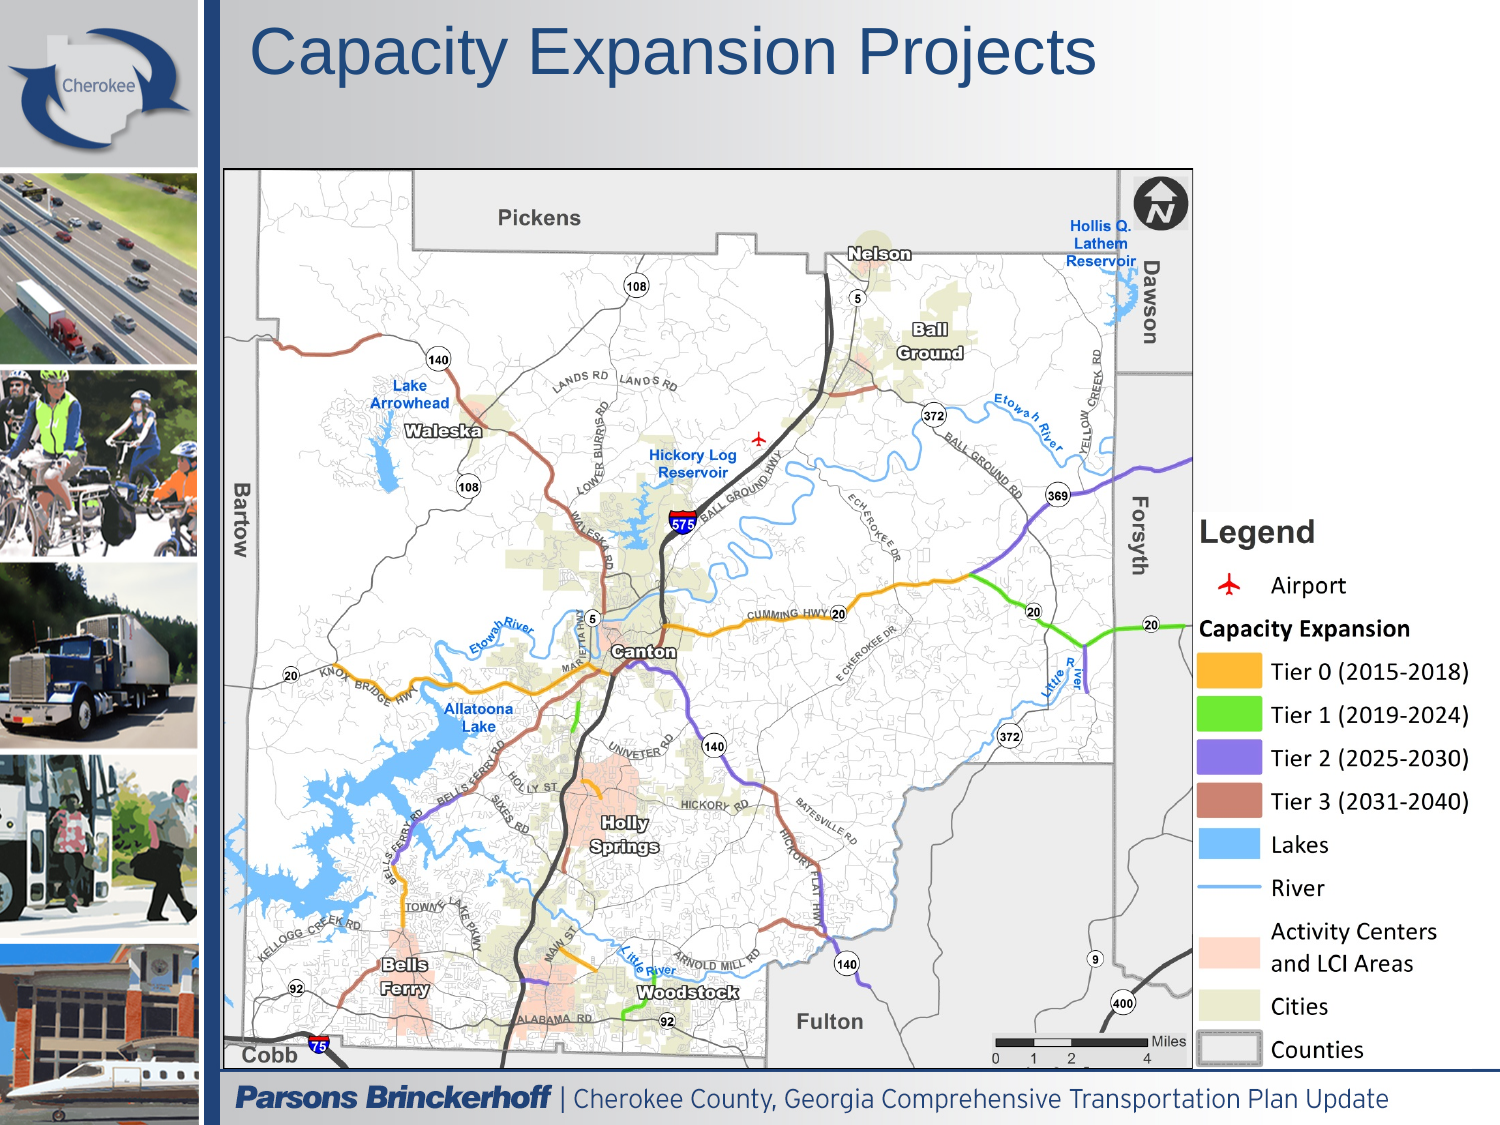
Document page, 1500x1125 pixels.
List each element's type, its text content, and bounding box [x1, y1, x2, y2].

title Capacity Expansion Projects [249, 24, 1463, 158]
picture [0, 0, 1500, 1125]
